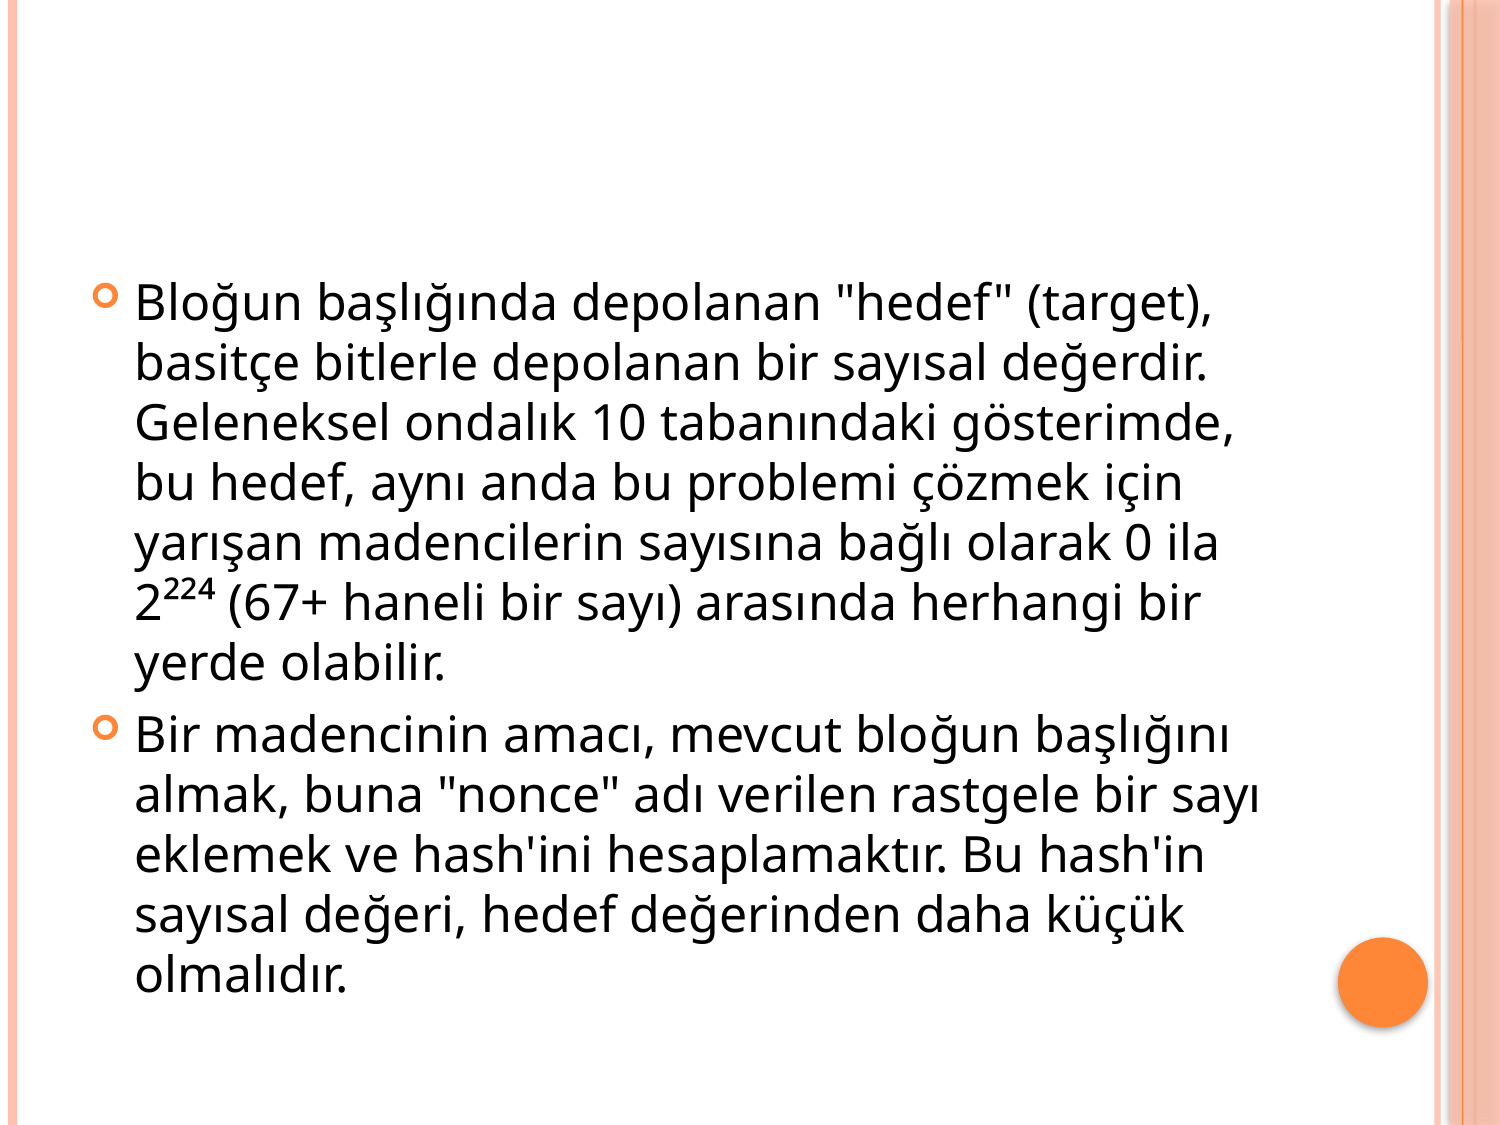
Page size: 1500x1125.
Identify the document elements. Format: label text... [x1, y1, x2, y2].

list Bloğun başlığında depolanan "hedef" (target), basitçe bitlerle depolanan bir sayısal değerdir. Geleneksel ondalık 10 tabanındaki gösterimde, bu hedef, aynı anda bu problemi çözmek için yarışan madencilerin sayısına bağlı olarak 0 ila 2²²⁴ (67+ haneli bir sayı) arasında herhangi bir yerde olabilir. Bir madencinin amacı, mevcut bloğun başlığını almak, buna "nonce" adı verilen rastgele bir sayı eklemek ve hash'ini hesaplamaktır. Bu hash'in sayısal değeri, hedef değerinden daha küçük olmalıdır. [75, 262, 1300, 1062]
